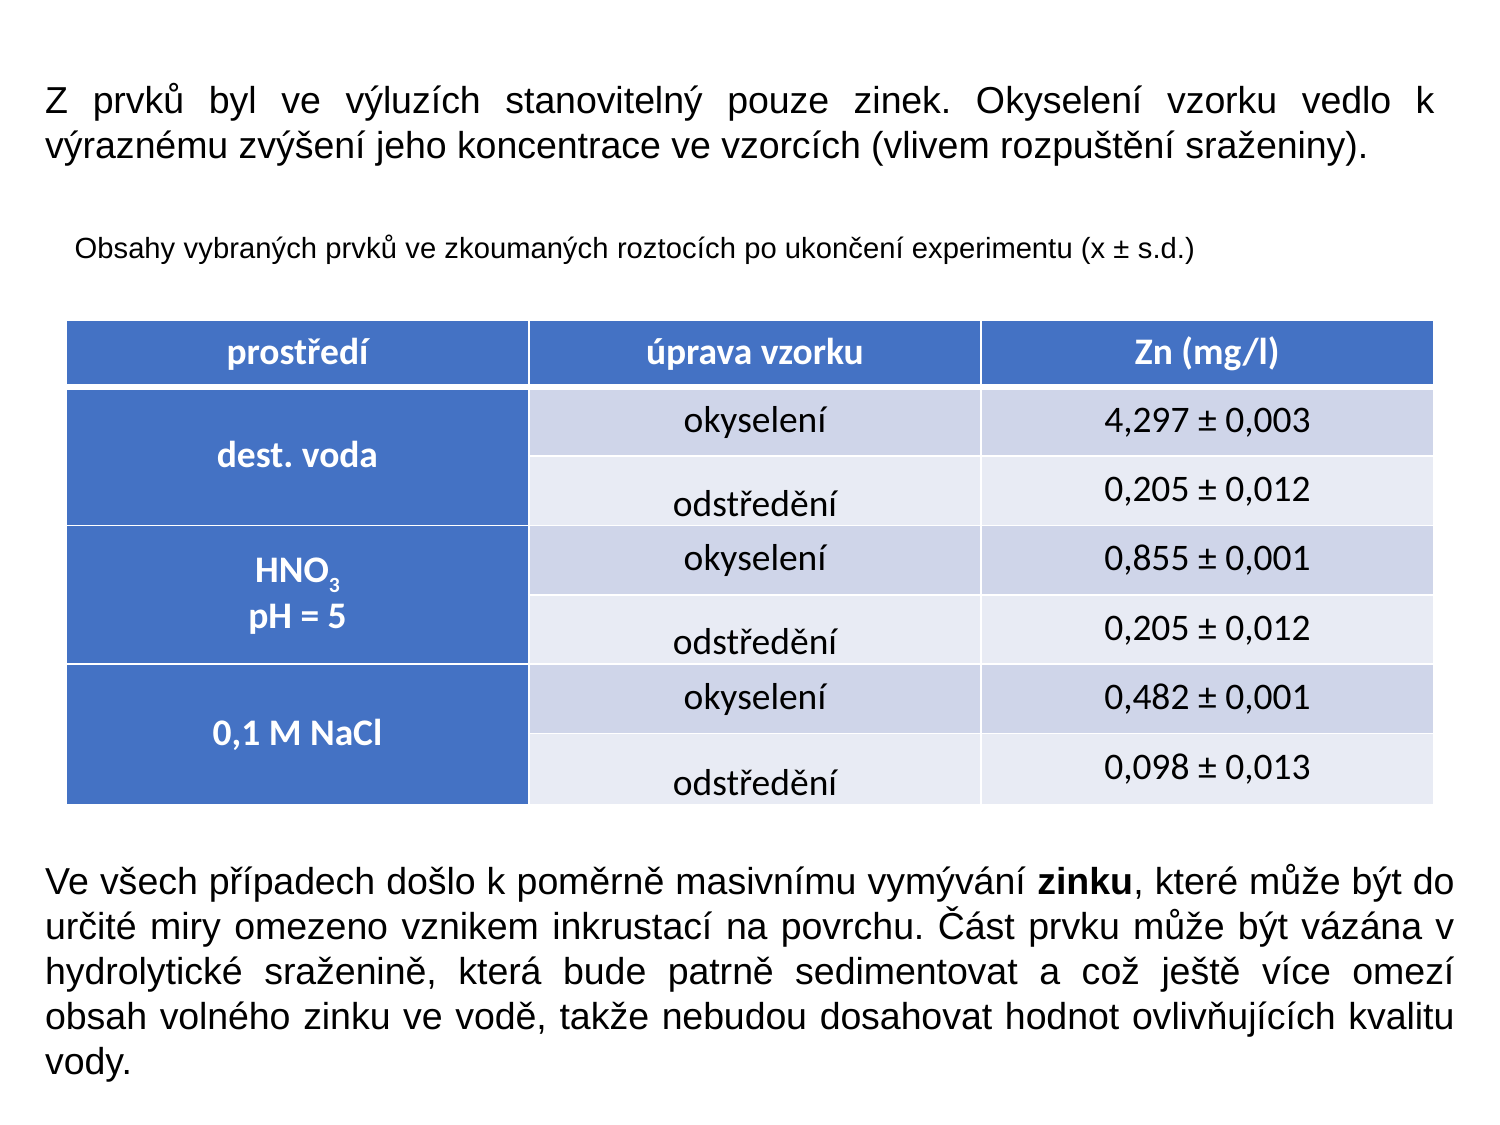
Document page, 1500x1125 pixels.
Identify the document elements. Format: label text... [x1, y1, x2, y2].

table_cell 0,855 ± 0,001 [982, 526, 1433, 594]
text_box Ve všech případech došlo k poměrně masivnímu vymývání zinku, které může být do určité miry omezeno vznikem inkrustací na povrchu. Část prvku může být vázána v hydrolytické sraženině, která bude patrně sedimentovat a což ještě více omezí obsah volného zinku ve vodě, takže nebudou dosahovat hodnot ovlivňujících kvalitu vody. [30, 849, 1470, 1090]
table_cell okyselení [530, 526, 980, 594]
table_cell dest. voda [67, 390, 528, 525]
table_header Zn (mg/l) [982, 321, 1433, 384]
table_cell 0,482 ± 0,001 [982, 665, 1433, 733]
table_cell okyselení [530, 665, 980, 733]
text_box Obsahy vybraných prvků ve zkoumaných roztocích po ukončení experimentu (x ± s.d.) [59, 221, 1434, 272]
table_cell okyselení [530, 390, 980, 455]
table_cell odstředění [530, 596, 980, 663]
table_header prostředí [67, 321, 528, 384]
table_cell 0,205 ± 0,012 [982, 596, 1433, 663]
table_cell 0,098 ± 0,013 [982, 734, 1433, 804]
table_cell HNO3 pH = 5 [67, 526, 528, 663]
table_cell 0,1 M NaCl [67, 665, 528, 804]
table_header úprava vzorku [530, 321, 980, 384]
table_cell 4,297 ± 0,003 [982, 390, 1433, 455]
table_cell 0,205 ± 0,012 [982, 457, 1433, 525]
table_cell odstředění [530, 457, 980, 525]
text_box Z prvků byl ve výluzích stanovitelný pouze zinek. Okyselení vzorku vedlo k výraznému zvýšení jeho koncentrace ve vzorcích (vlivem rozpuštění sraženiny). [30, 68, 1450, 174]
table_cell odstředění [530, 734, 980, 804]
